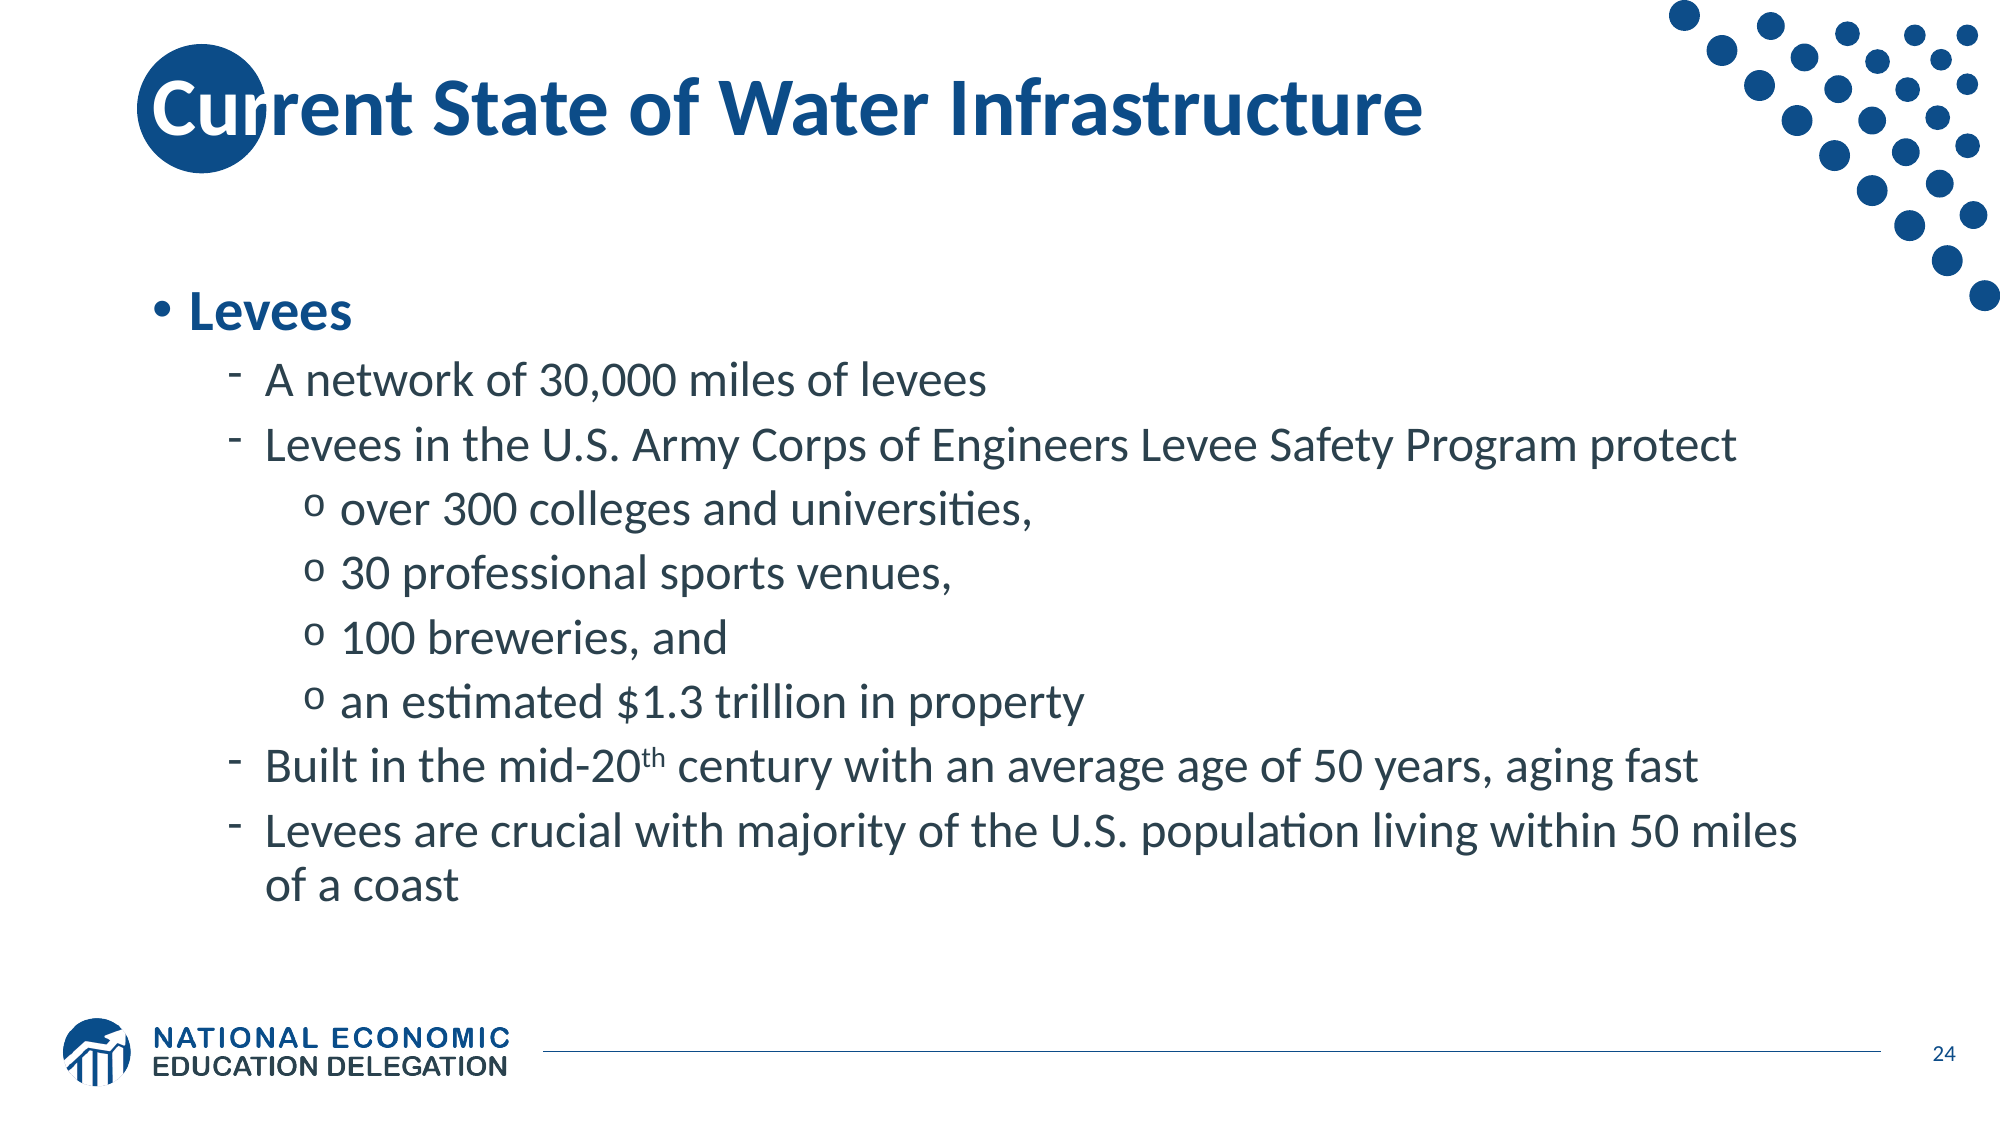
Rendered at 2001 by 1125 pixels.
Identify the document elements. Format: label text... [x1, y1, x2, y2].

title Current State of Water Infrastructure [137, 0, 1863, 184]
slide_number 24 [1521, 1022, 1972, 1082]
list Levees A network of 30,000 miles of levees Levees in the U.S. Army Corps of Engineers Levee Safety Program protect over 300 colleges and universities, 30 professional sports venues, 100 breweries, and an estimated $1.3 trillion in property Built in the mid-20th century with an average age of 50 years, aging fast Levees are crucial with majority of the U.S. population living within 50 miles of a coast [137, 184, 1863, 1008]
picture [55, 1013, 520, 1091]
